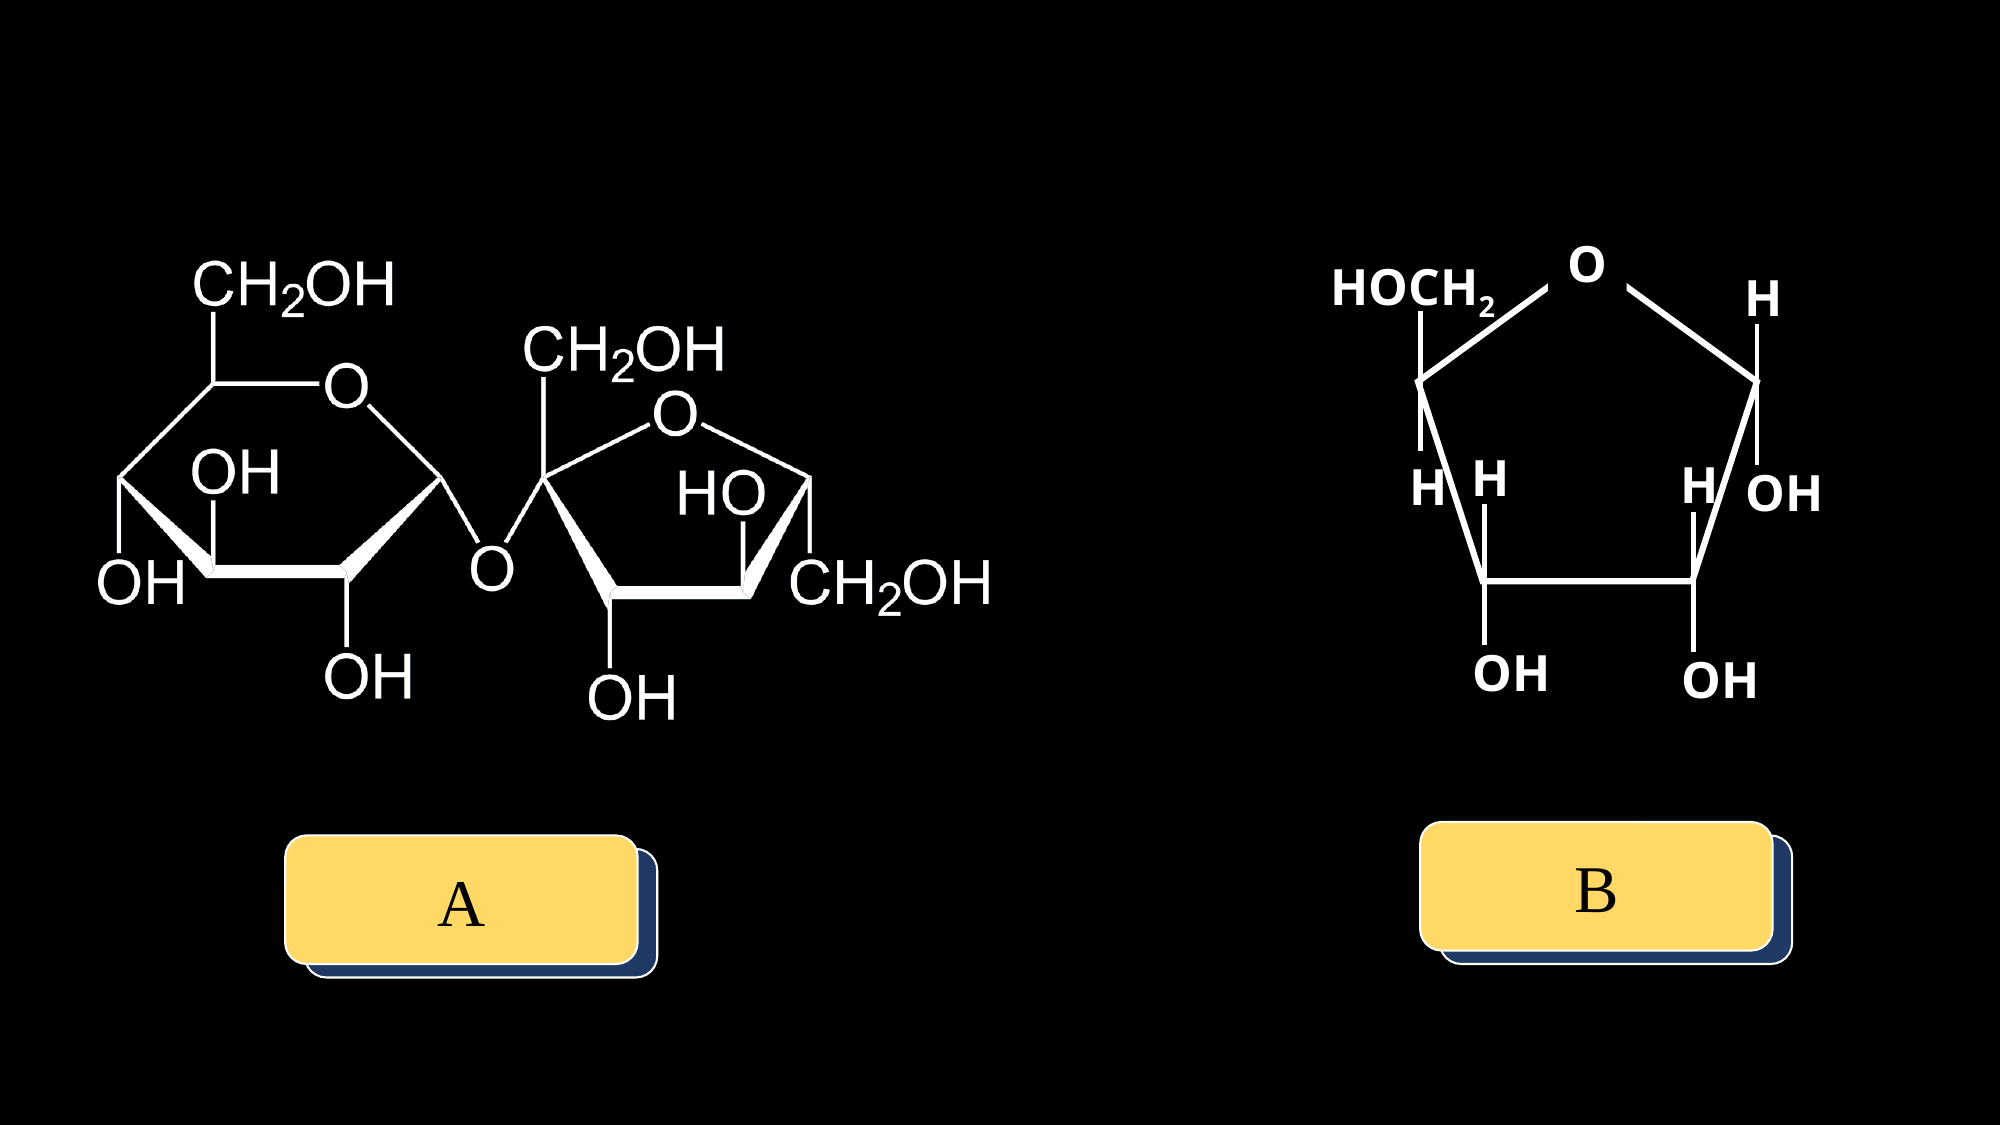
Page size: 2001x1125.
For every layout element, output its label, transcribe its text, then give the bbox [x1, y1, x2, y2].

text_box H [1729, 258, 1788, 334]
text_box OH [1729, 453, 1840, 529]
text_box H [1394, 448, 1454, 523]
text_box HOCH2 [1301, 248, 1525, 332]
text_box [1423, 285, 1755, 583]
text_box O [1548, 224, 1627, 300]
text_box H [1457, 438, 1516, 514]
text_box B [1419, 820, 1774, 952]
picture [74, 248, 1012, 732]
text_box H [1665, 446, 1725, 521]
text_box OH [1457, 634, 1567, 709]
text_box A [284, 834, 639, 966]
text_box [1440, 834, 1794, 966]
text_box [305, 848, 659, 979]
text_box OH [1665, 641, 1776, 717]
